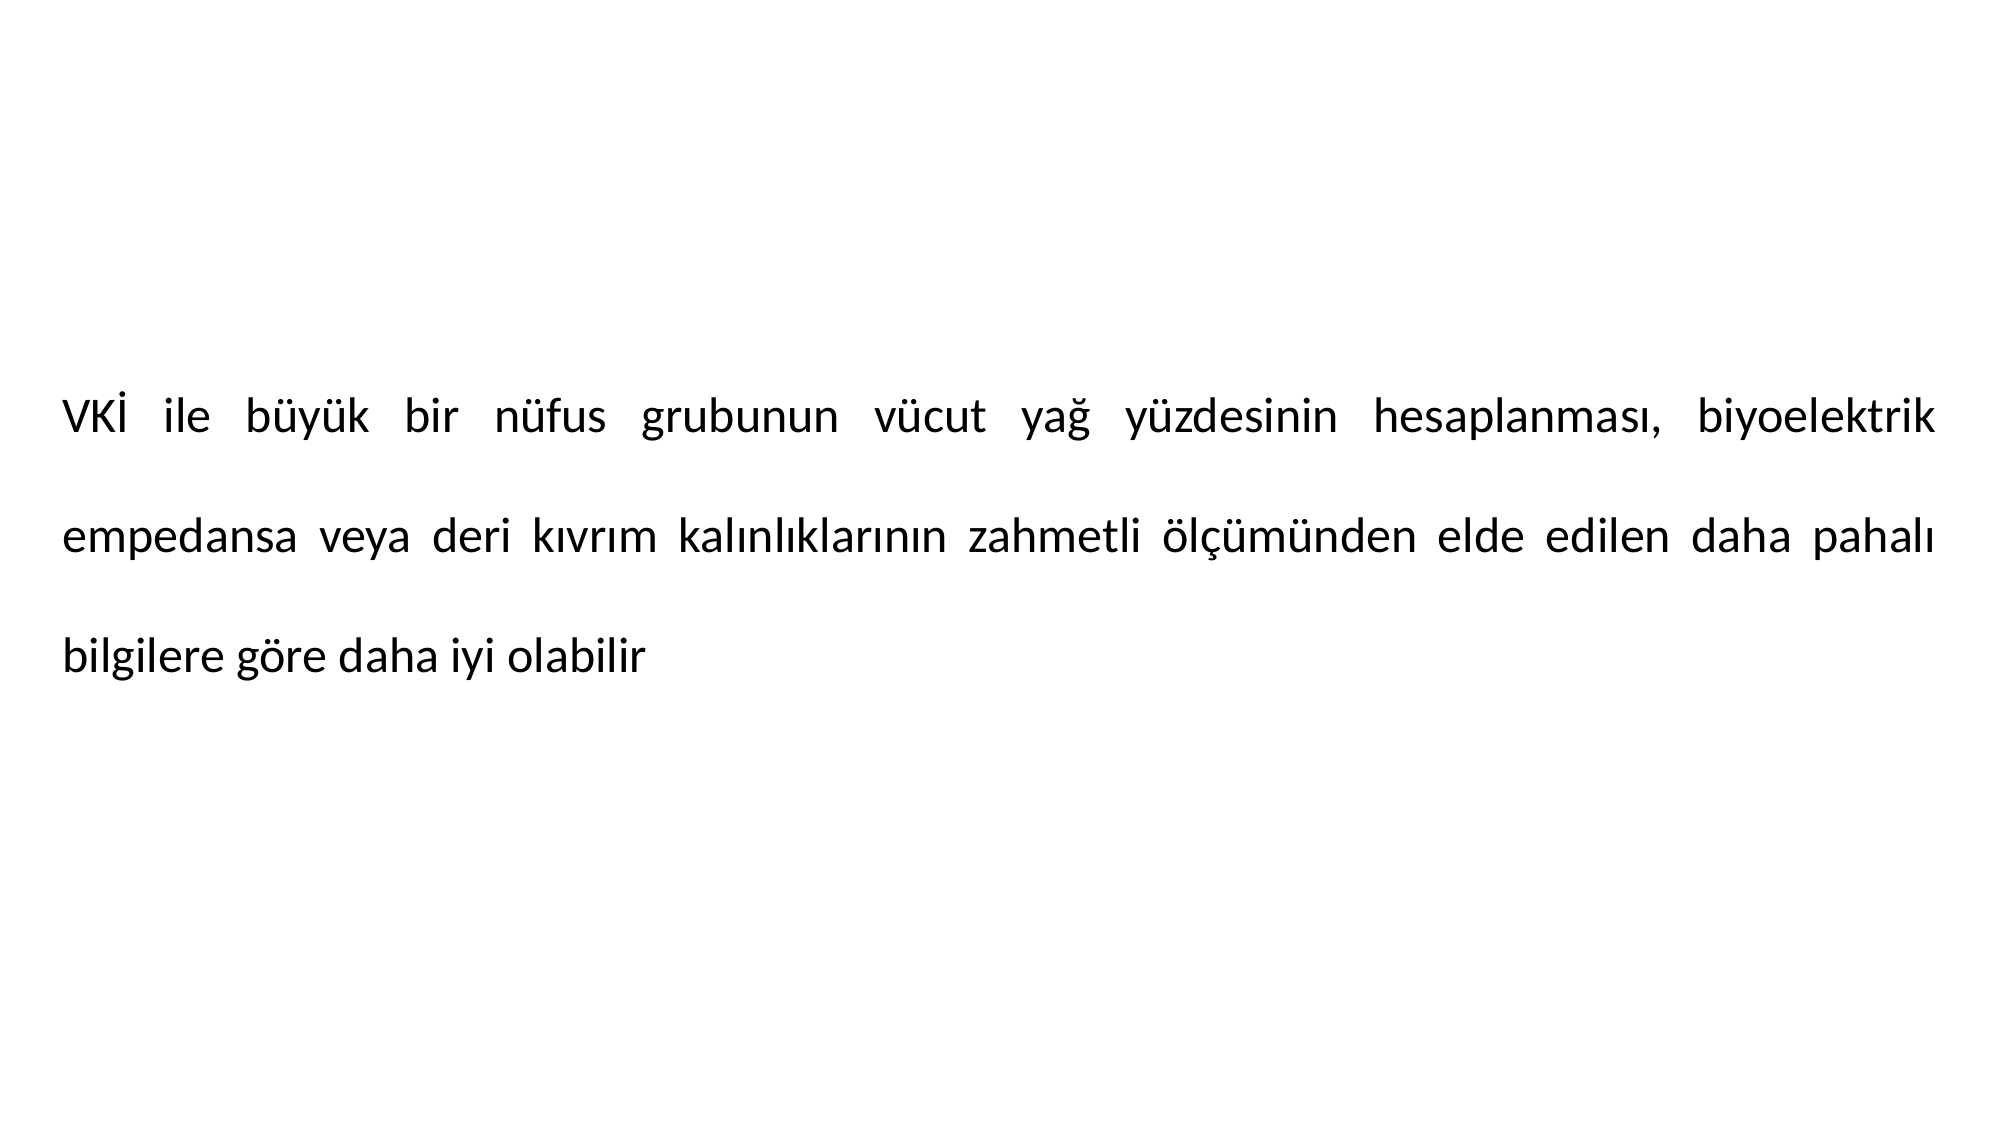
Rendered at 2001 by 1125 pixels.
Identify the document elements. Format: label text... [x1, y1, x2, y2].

subtitle VKİ ile büyük bir nüfus grubunun vücut yağ yüzdesinin hesaplanması, biyoelektrik empedansa veya deri kıvrım kalınlıklarının zahmetli ölçümünden elde edilen daha pahalı bilgilere göre daha iyi olabilir [47, 314, 1953, 1025]
